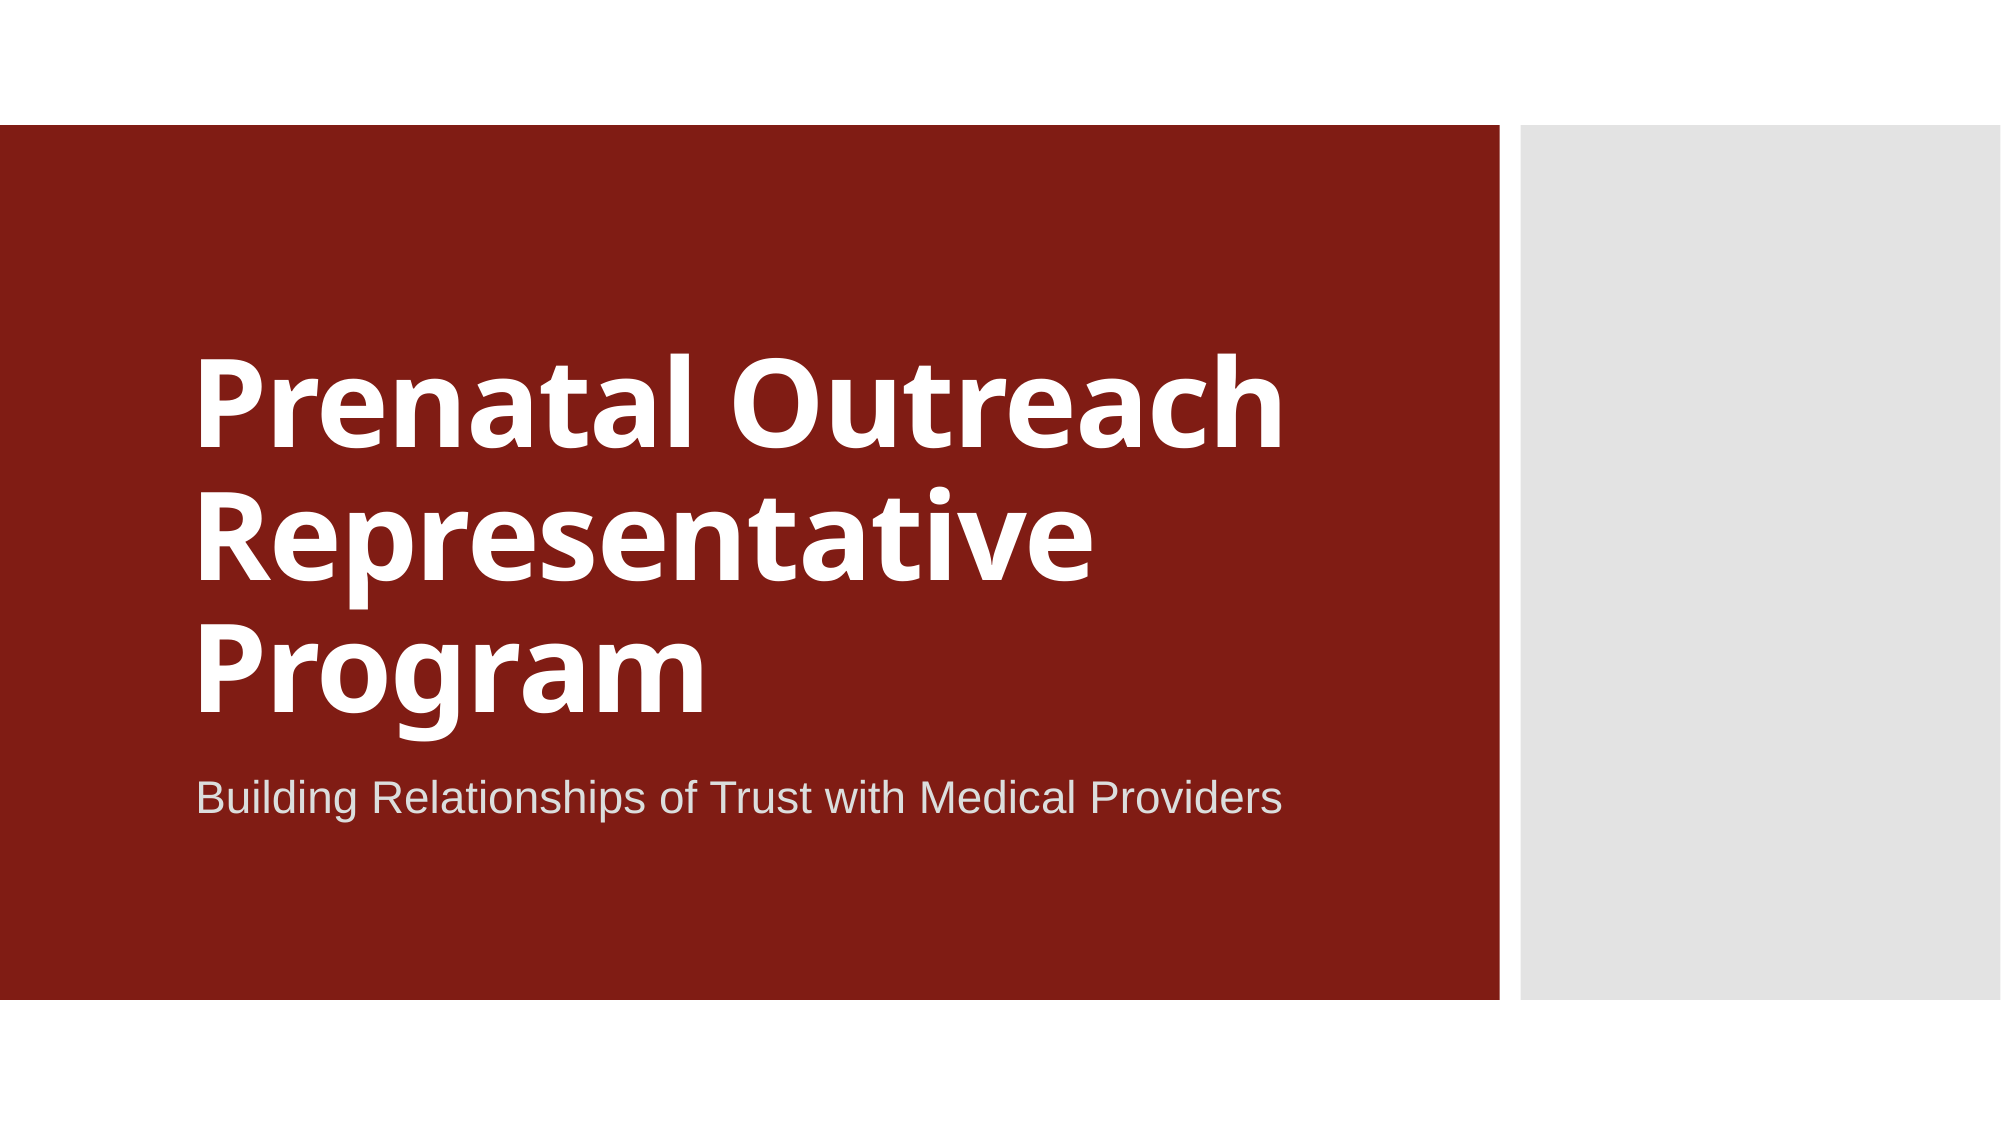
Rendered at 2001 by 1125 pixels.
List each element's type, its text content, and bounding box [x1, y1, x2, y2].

title Prenatal Outreach Representative Program [175, 213, 1376, 747]
subtitle Building Relationships of Trust with Medical Providers [180, 766, 1381, 917]
